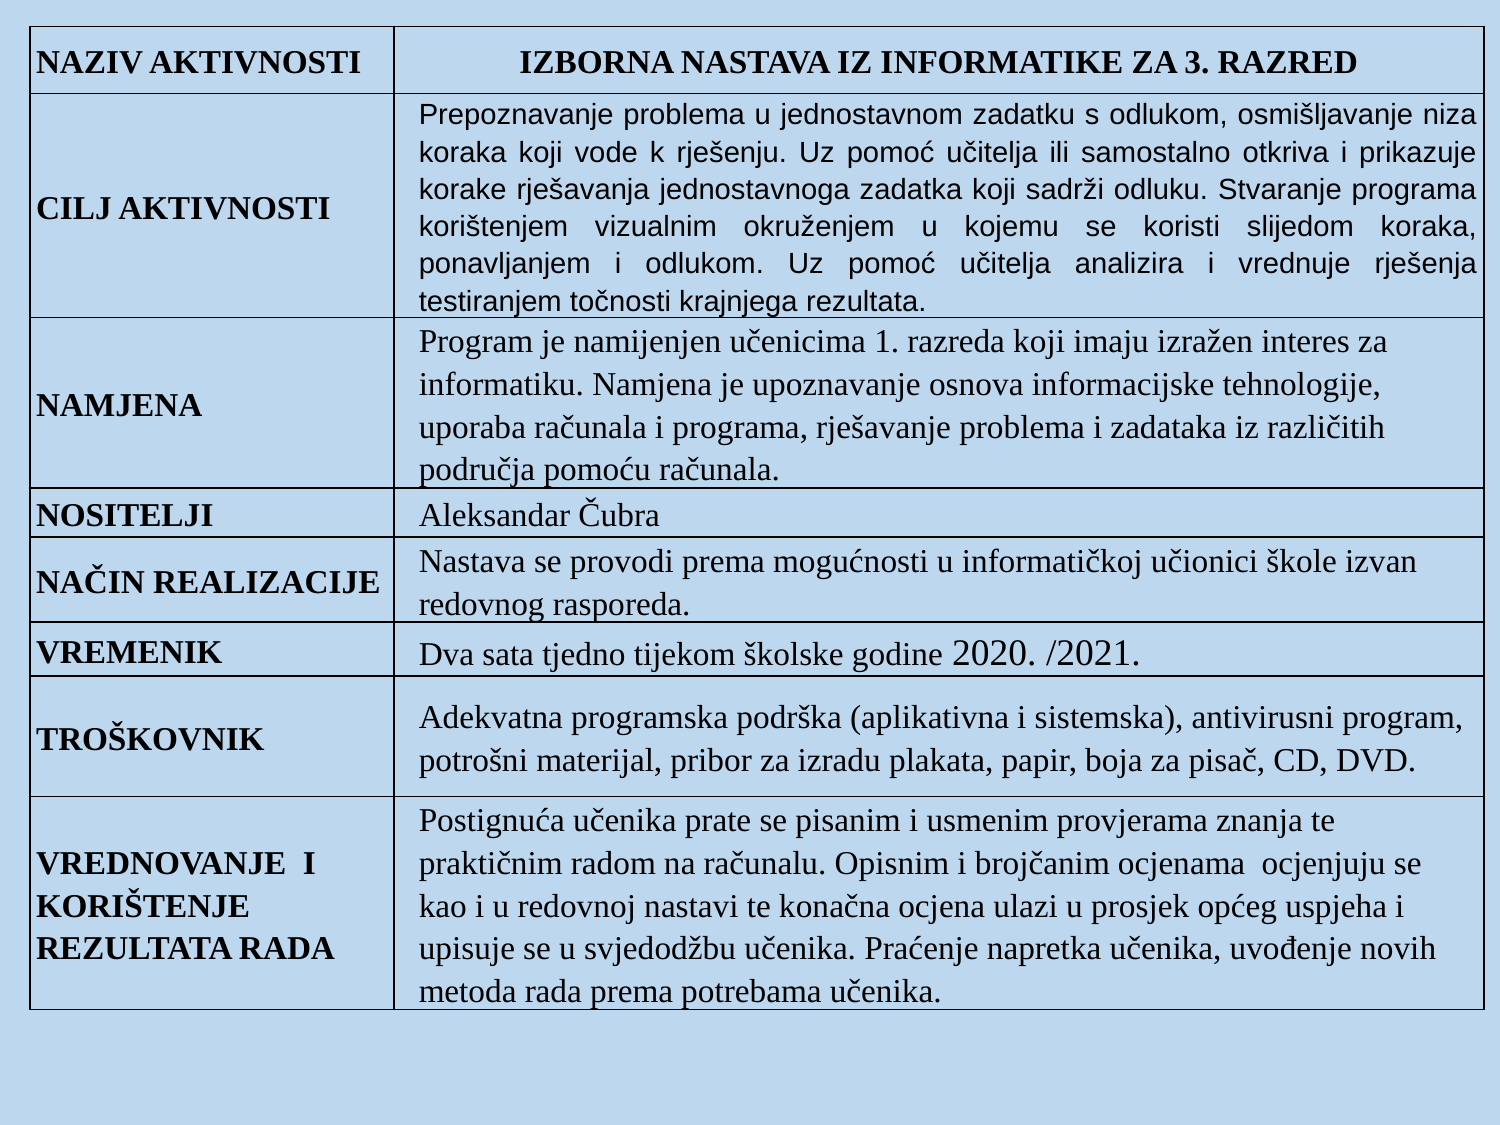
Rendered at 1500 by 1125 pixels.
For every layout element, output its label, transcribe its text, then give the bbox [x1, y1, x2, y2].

table_cell Dva sata tjedno tijekom školske godine 2020. /2021. [395, 623, 1483, 675]
table_cell VREMENIK [31, 623, 393, 675]
table_cell NOSITELJI [31, 489, 393, 536]
table_cell Nastava se provodi prema mogućnosti u informatičkoj učionici škole izvan redovnog rasporeda. [395, 538, 1483, 621]
table_cell NAČIN REALIZACIJE [31, 538, 393, 621]
table_cell VREDNOVANJE I KORIŠTENJE REZULTATA RADA [31, 797, 393, 1009]
table_cell TROŠKOVNIK [31, 677, 393, 796]
table_cell Program je namijenjen učenicima 1. razreda koji imaju izražen interes za informatiku. Namjena je upoznavanje osnova informacijske tehnologije, uporaba računala i programa, rješavanje problema i zadataka iz različitih područja pomoću računala. [395, 318, 1483, 487]
table_cell Postignuća učenika prate se pisanim i usmenim provjerama znanja te praktičnim radom na računalu. Opisnim i brojčanim ocjenama ocjenjuju se kao i u redovnoj nastavi te konačna ocjena ulazi u prosjek općeg uspjeha i upisuje se u svjedodžbu učenika. Praćenje napretka učenika, uvođenje novih metoda rada prema potrebama učenika. [395, 797, 1483, 1009]
table_header IZBORNA NASTAVA IZ INFORMATIKE ZA 3. RAZRED [395, 27, 1483, 93]
table_cell NAMJENA [31, 318, 393, 487]
table_cell Adekvatna programska podrška (aplikativna i sistemska), antivirusni program, potrošni materijal, pribor za izradu plakata, papir, boja za pisač, CD, DVD. [395, 677, 1483, 796]
table_cell Aleksandar Čubra [395, 489, 1483, 536]
table_cell Prepoznavanje problema u jednostavnom zadatku s odlukom, osmišljavanje niza koraka koji vode k rješenju. Uz pomoć učitelja ili samostalno otkriva i prikazuje korake rješavanja jednostavnoga zadatka koji sadrži odluku. Stvaranje programa korištenjem vizualnim okruženjem u kojemu se koristi slijedom koraka, ponavljanjem i odlukom. Uz pomoć učitelja analizira i vrednuje rješenja testiranjem točnosti krajnjega rezultata. [395, 94, 1483, 317]
table_header NAZIV AKTIVNOSTI [31, 27, 393, 93]
table_cell CILJ AKTIVNOSTI [31, 94, 393, 317]
